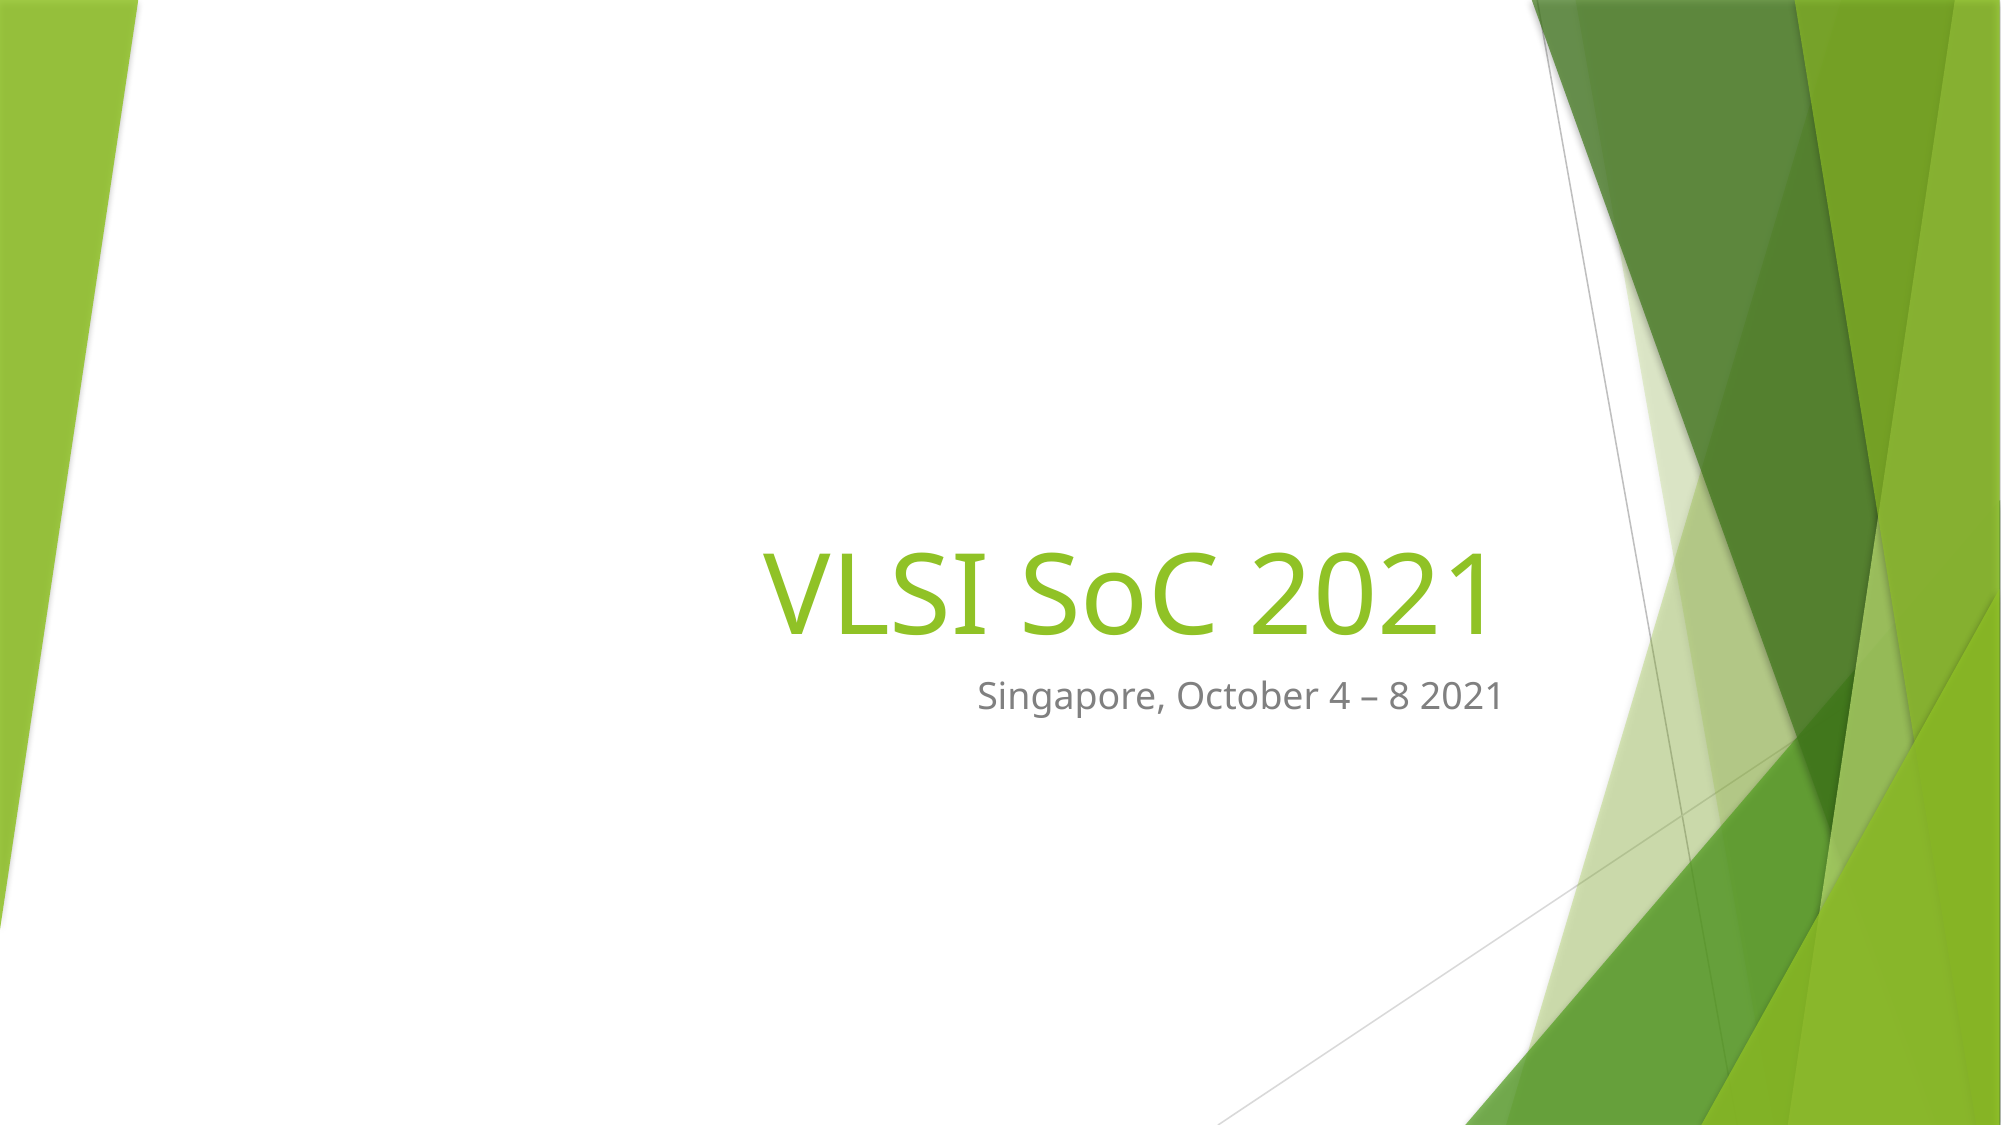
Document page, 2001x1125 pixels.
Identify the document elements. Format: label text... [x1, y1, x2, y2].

subtitle Singapore, October 4 – 8 2021 [247, 664, 1522, 845]
title VLSI SoC 2021 [247, 394, 1522, 664]
